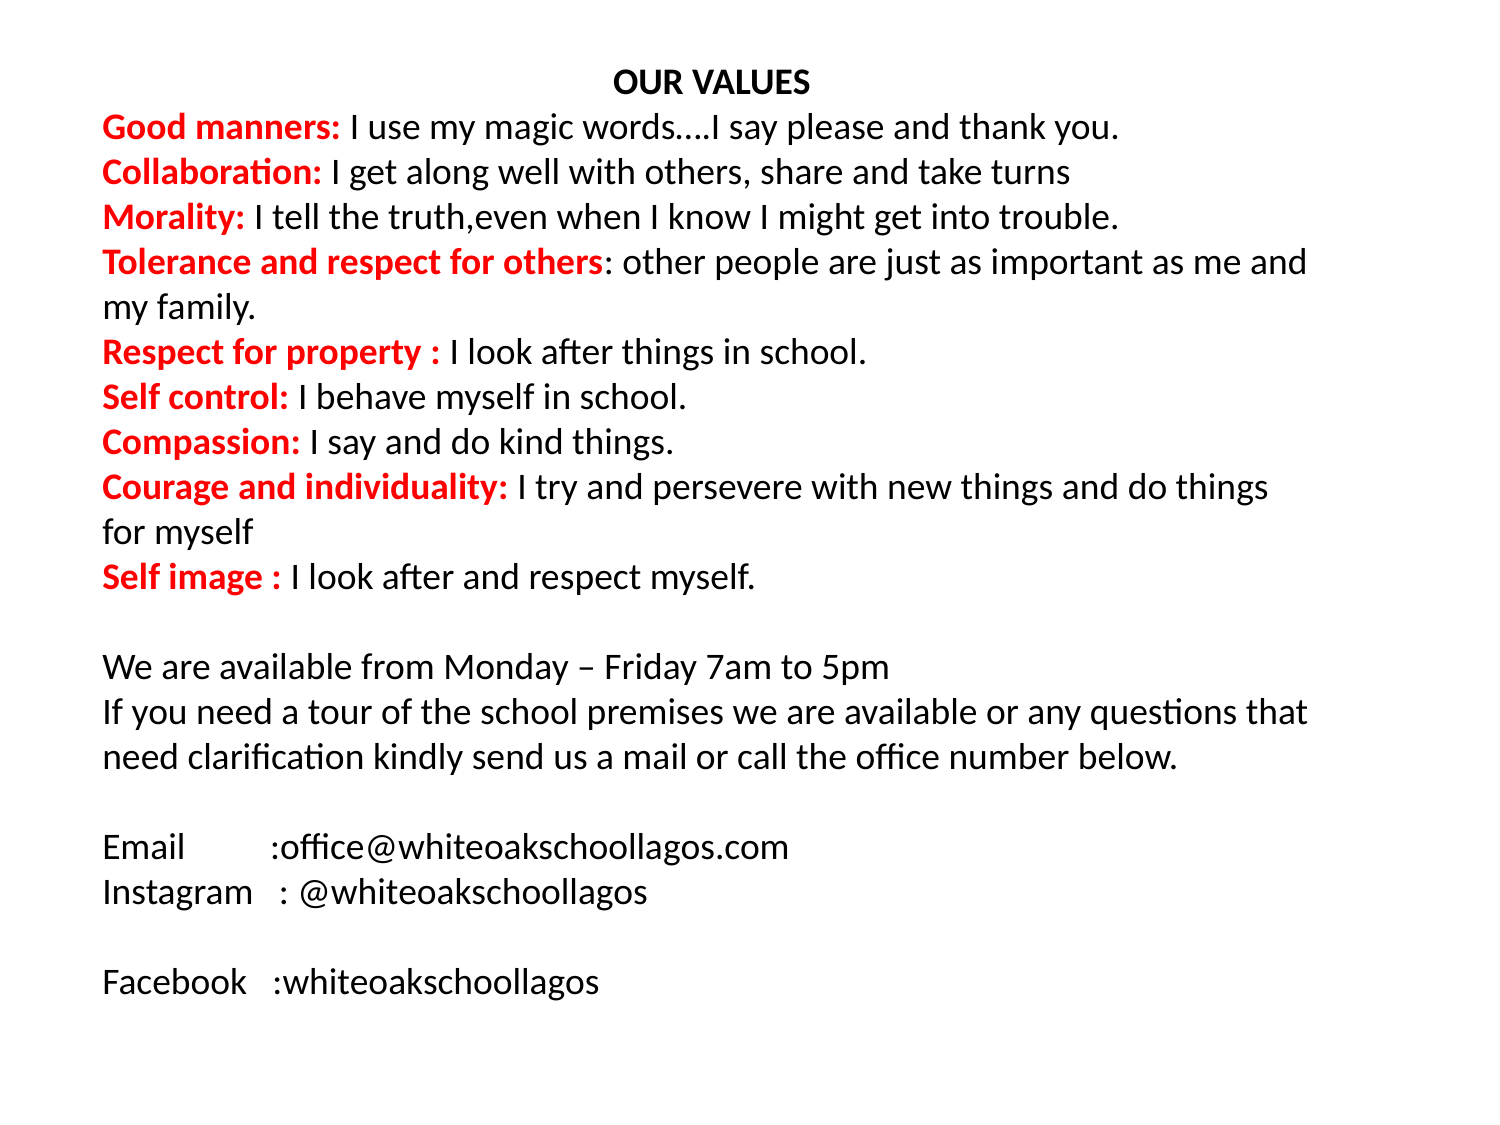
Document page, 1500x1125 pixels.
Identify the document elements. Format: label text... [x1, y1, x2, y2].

text_box OUR VALUES Good manners: I use my magic words….I say please and thank you. Collaboration: I get along well with others, share and take turns Morality: I tell the truth,even when I know I might get into trouble. Tolerance and respect for others: other people are just as important as me and my family. Respect for property : I look after things in school. Self control: I behave myself in school. Compassion: I say and do kind things. Courage and individuality: I try and persevere with new things and do things for myself Self image : I look after and respect myself. We are available from Monday – Friday 7am to 5pm If you need a tour of the school premises we are available or any questions that need clarification kindly send us a mail or call the office number below. Email :office@whiteoakschoollagos.com Instagram : @whiteoakschoollagos Facebook :whiteoakschoollagos [87, 49, 1337, 1055]
